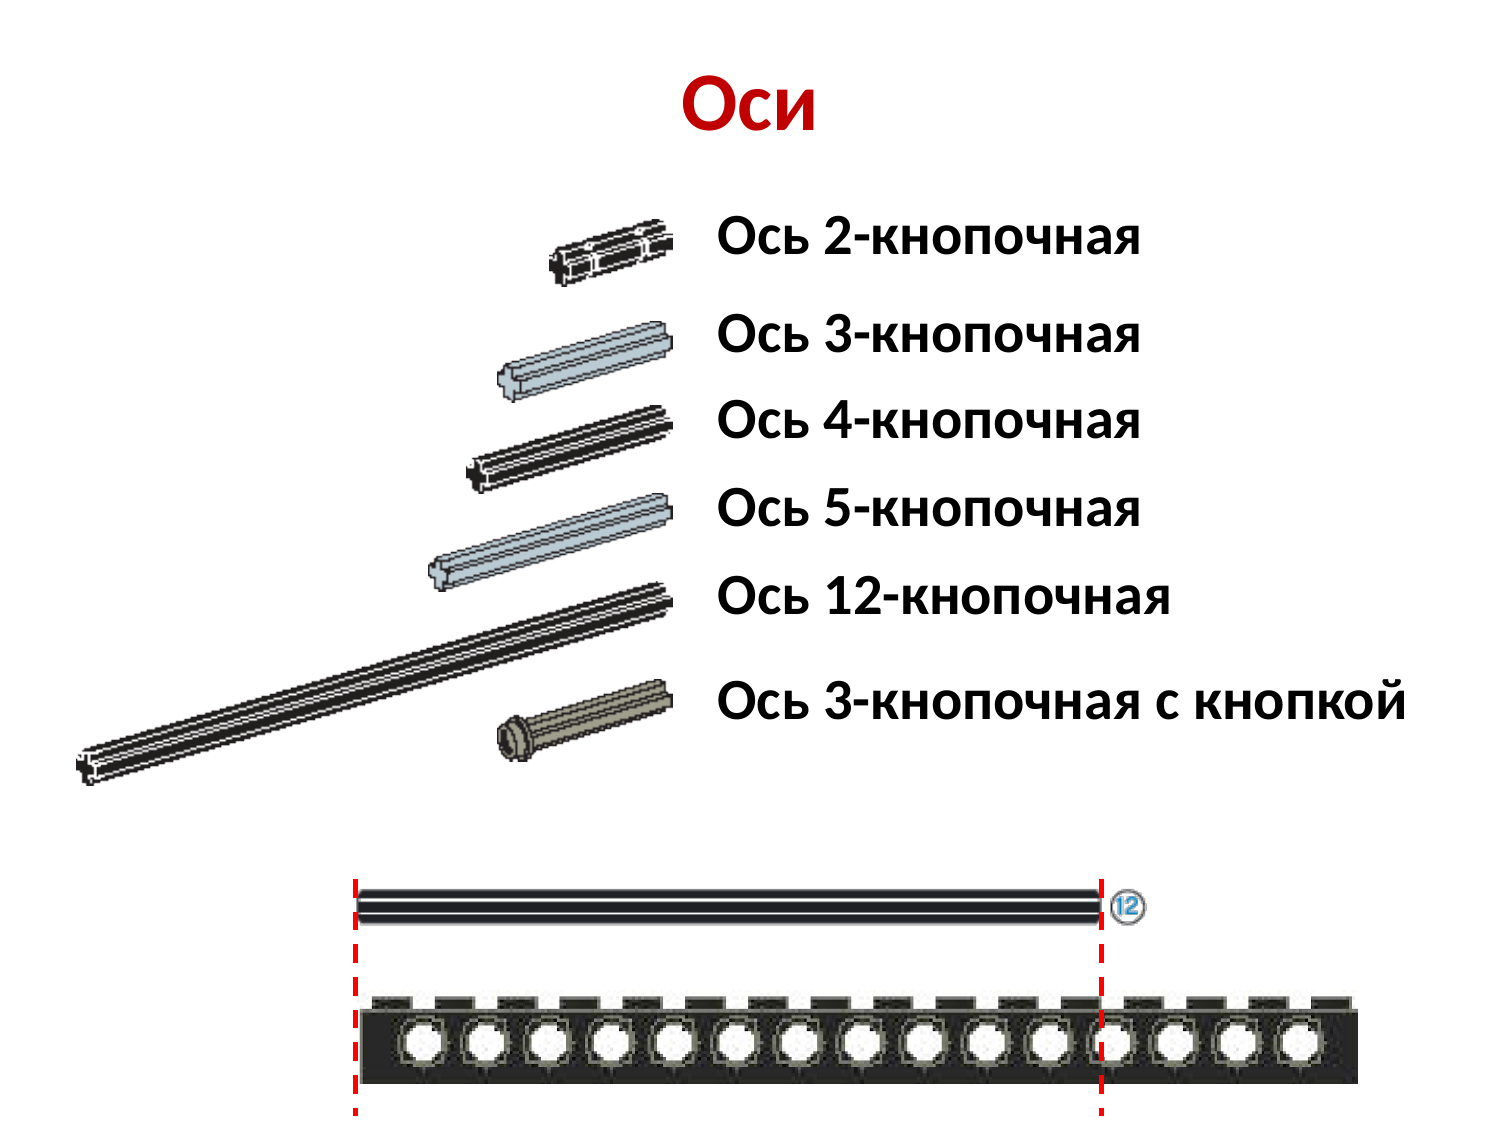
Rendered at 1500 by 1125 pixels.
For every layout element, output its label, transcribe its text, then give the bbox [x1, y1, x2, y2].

text_box Ось 5-кнопочная [702, 460, 1164, 546]
picture [549, 219, 673, 287]
text_box Ось 12-кнопочная [702, 548, 1223, 634]
picture [497, 321, 673, 403]
text_box Ось 2-кнопочная [702, 188, 1164, 274]
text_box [348, 870, 1358, 1114]
picture [76, 405, 673, 786]
text_box Ось 3-кнопочная с кнопкой [702, 653, 1436, 740]
text_box Ось 4-кнопочная [702, 372, 1164, 458]
text_box Оси [123, 39, 1376, 155]
text_box Ось 3-кнопочная [702, 286, 1164, 372]
